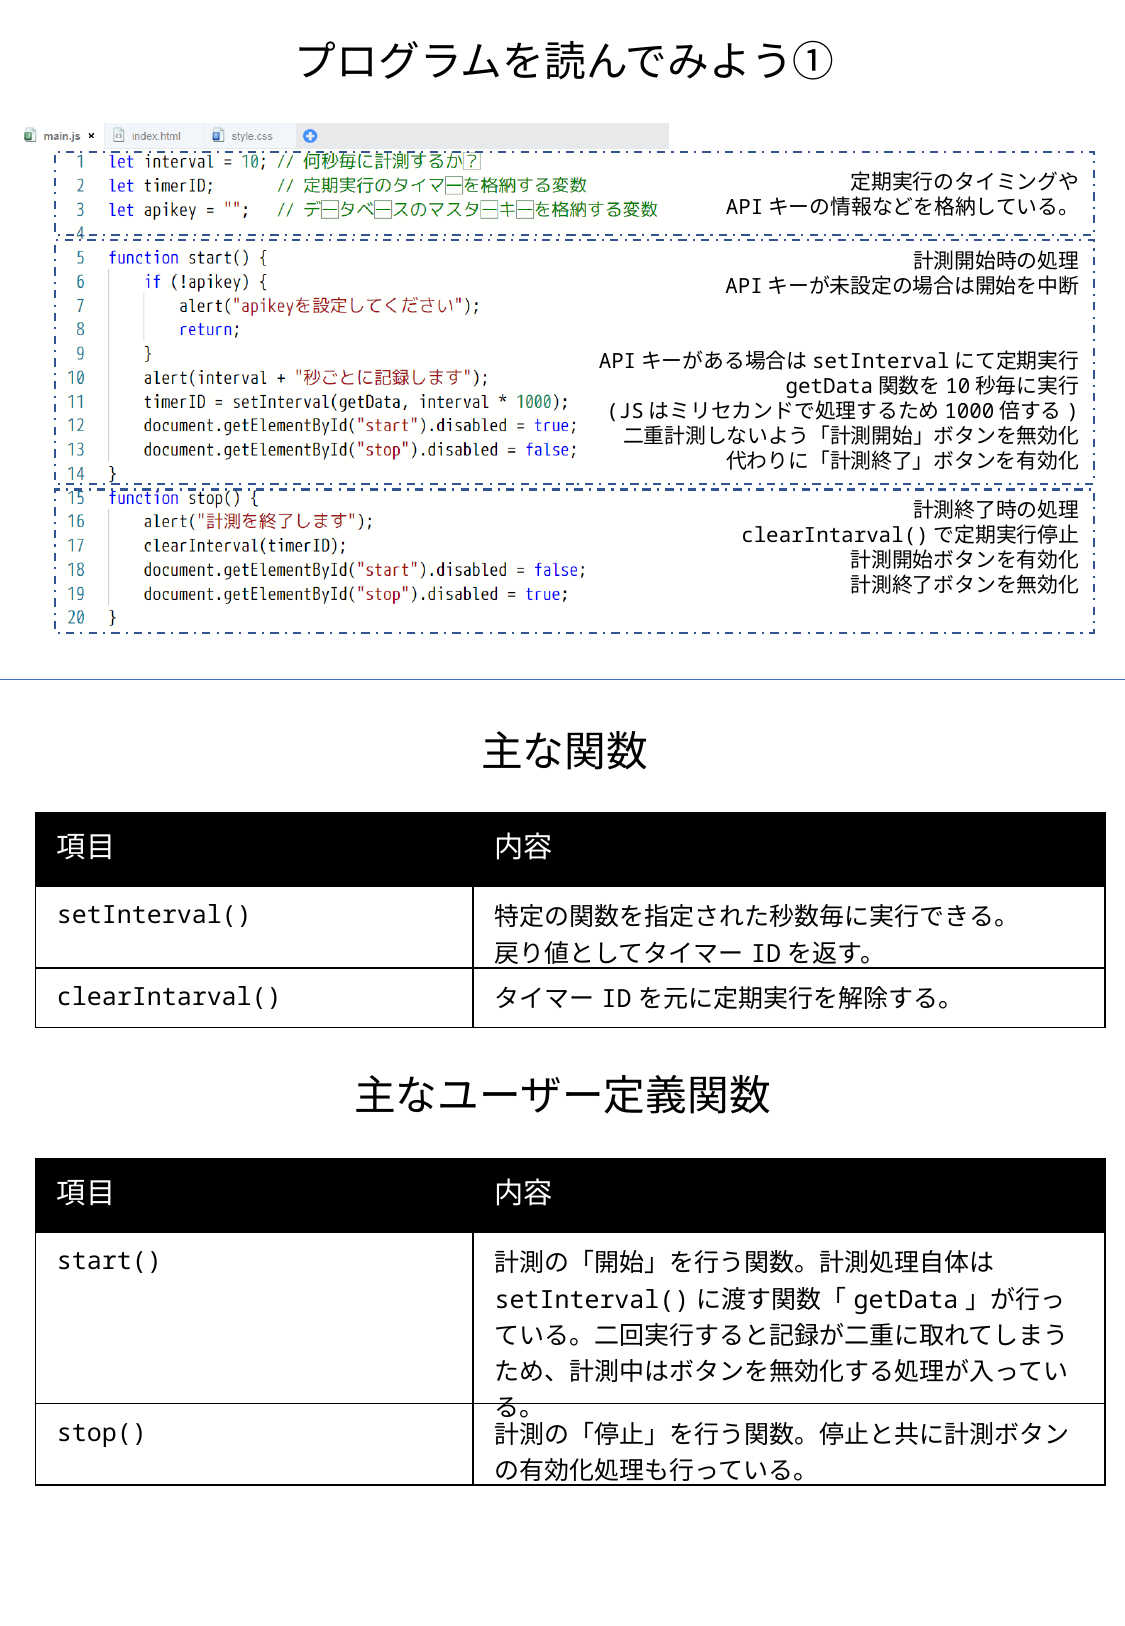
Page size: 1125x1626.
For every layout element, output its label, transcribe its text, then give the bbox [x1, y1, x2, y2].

table_header 項目 [36, 1159, 472, 1231]
text_box 計測開始時の処理 APIキーが未設定の場合は開始を中断 APIキーがある場合はsetIntervalにて定期実行 getData関数を10秒毎に実行 (JSはミリセカンドで処理するため1000倍する) 二重計測しないよう「計測開始」ボタンを無効化 代わりに「計測終了」ボタンを有効化 [669, 239, 1095, 485]
table_header 内容 [474, 813, 1104, 885]
table_cell stop() [36, 1404, 472, 1484]
table_cell 特定の関数を指定された秒数毎に実行できる。 戻り値としてタイマーIDを返す。 [474, 887, 1104, 967]
table_cell setInterval() [36, 887, 472, 967]
table_cell start() [36, 1233, 472, 1403]
table_cell タイマーIDを元に定期実行を解除する。 [474, 969, 1104, 1027]
text_box 主なユーザー定義関数 [33, 1061, 1092, 1127]
table_cell clearIntarval() [36, 969, 472, 1027]
picture [19, 123, 669, 628]
text_box 定期実行のタイミングや APIキーの情報などを格納している。 [669, 151, 1095, 236]
text_box プログラムを読んでみよう① [35, 27, 1094, 92]
table_header 内容 [474, 1159, 1104, 1231]
table_header 項目 [36, 813, 472, 885]
text_box 主な関数 [35, 717, 1094, 783]
table_cell 計測の「停止」を行う関数。停止と共に計測ボタンの有効化処理も行っている。 [474, 1404, 1104, 1484]
text_box 計測終了時の処理 clearIntarval()で定期実行停止 計測開始ボタンを有効化 計測終了ボタンを無効化 [54, 488, 1095, 634]
table_cell 計測の「開始」を行う関数。計測処理自体はsetInterval()に渡す関数「getData」が行っている。二回実行すると記録が二重に取れてしまうため、計測中はボタンを無効化する処理が入っている。 [474, 1233, 1104, 1403]
